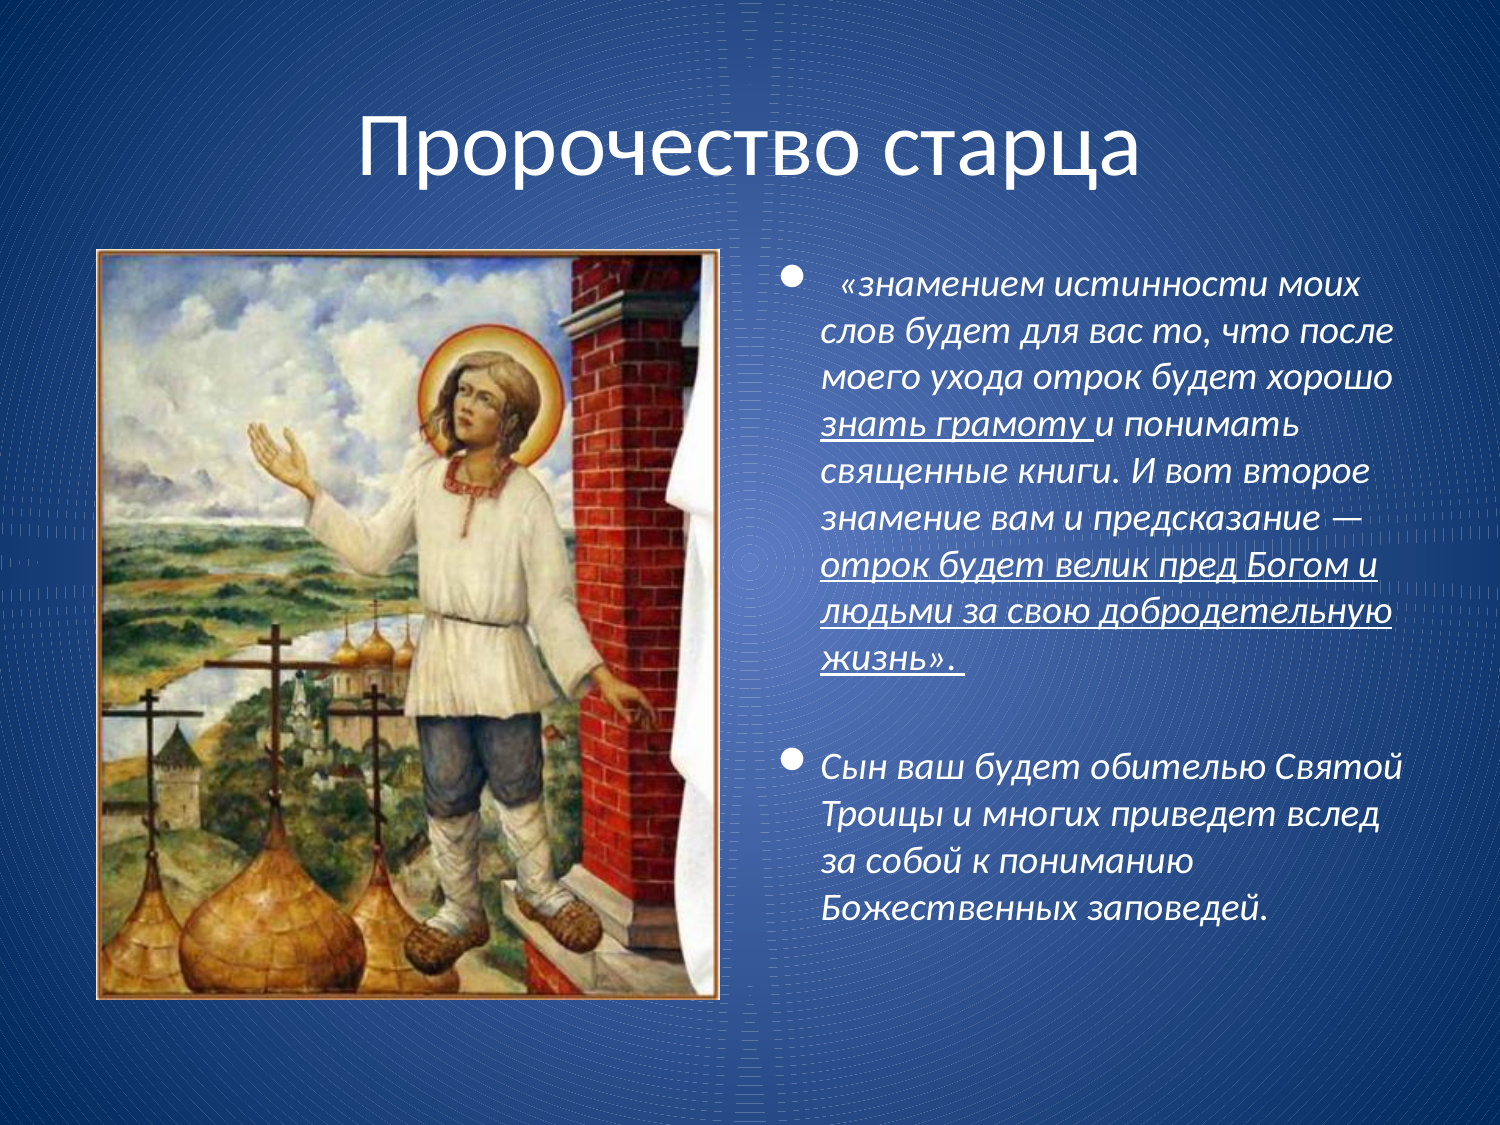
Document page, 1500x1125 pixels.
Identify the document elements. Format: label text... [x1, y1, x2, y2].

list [95, 249, 720, 1001]
title Пророчество старца [75, 45, 1425, 233]
list «знамением истинности моих слов будет для вас то, что после моего ухода отрок будет хорошо знать грамоту и понимать священные книги. И вот второе знамение вам и предсказание — отрок будет велик пред Богом и людьми за свою добродетельную жизнь». Сын ваш будет обителью Святой Троицы и многих приведет вслед за собой к пониманию Божественных заповедей. [762, 249, 1429, 1000]
